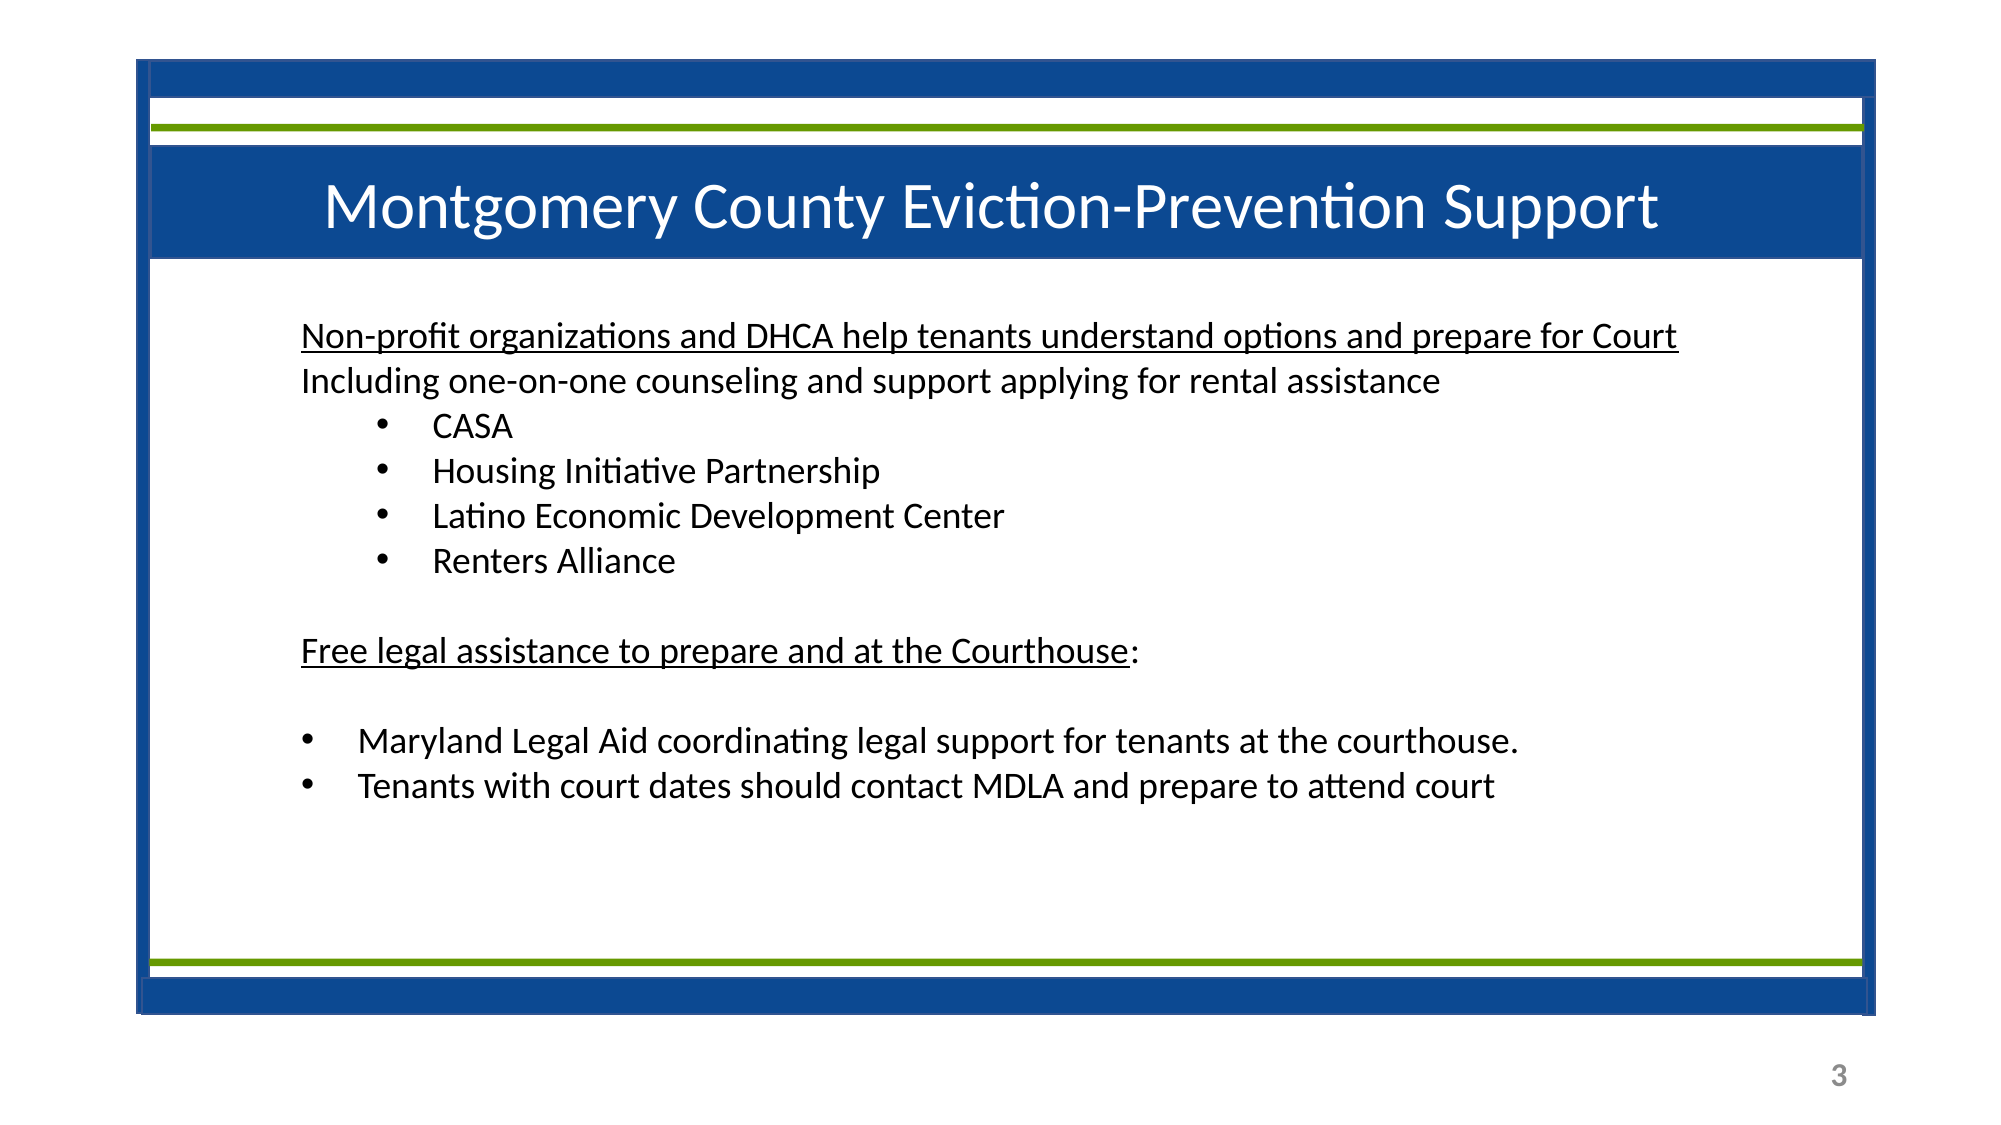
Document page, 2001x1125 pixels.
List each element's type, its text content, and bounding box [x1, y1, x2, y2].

text_box [149, 59, 1876, 98]
slide_number 3 [1412, 1042, 1863, 1103]
text_box [141, 977, 1868, 1015]
text_box Non-profit organizations and DHCA help tenants understand options and prepare for Court Including one-on-one counseling and support applying for rental assistance CASA Housing Initiative Partnership Latino Economic Development Center Renters Alliance Free legal assistance to prepare and at the Courthouse: Maryland Legal Aid coordinating legal support for tenants at the courthouse. Tenants with court dates should contact MDLA and prepare to attend court [286, 303, 1758, 814]
text_box [149, 958, 1863, 967]
text_box [151, 123, 1865, 132]
text_box [1862, 98, 1876, 1016]
text_box [136, 59, 150, 1014]
text_box Montgomery County Eviction-Prevention Support [150, 145, 1863, 259]
